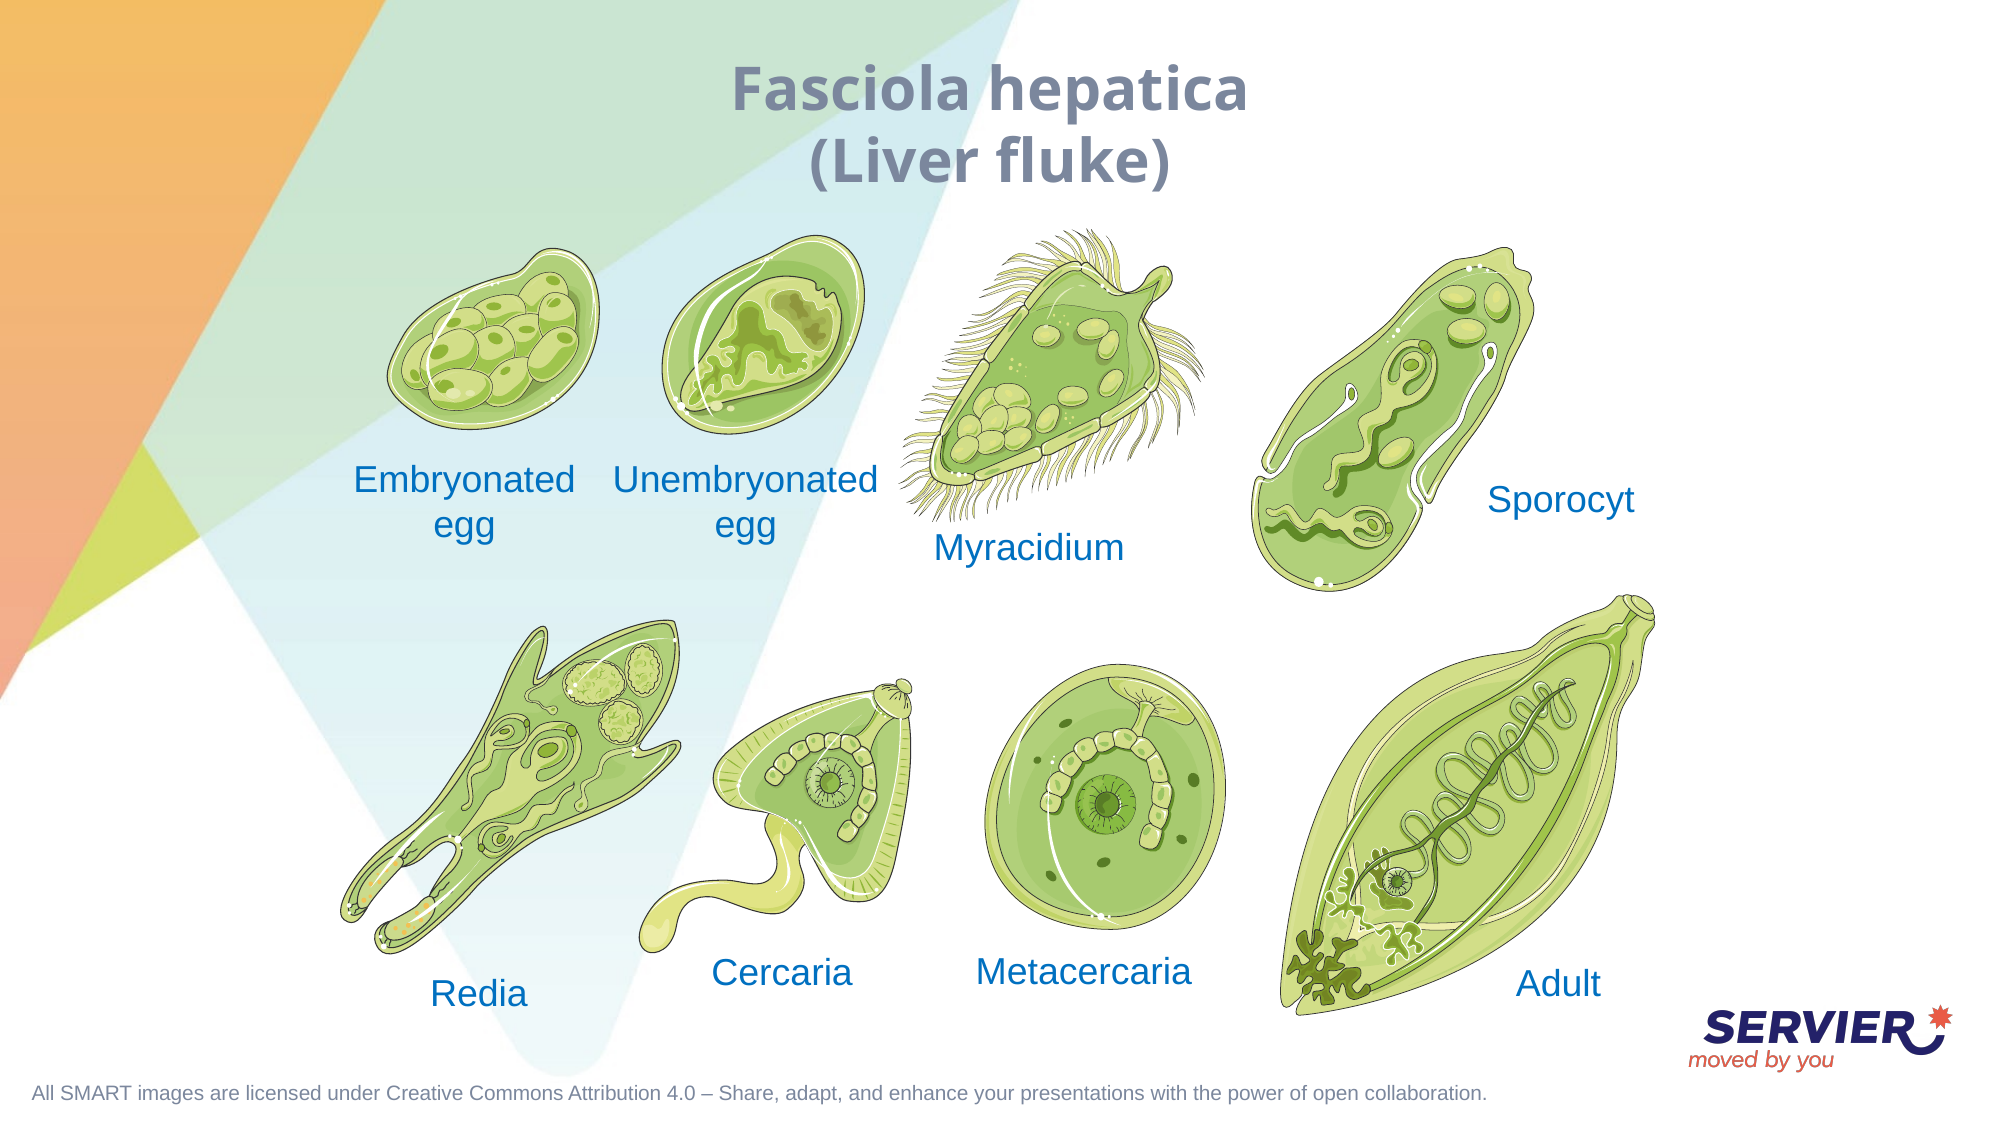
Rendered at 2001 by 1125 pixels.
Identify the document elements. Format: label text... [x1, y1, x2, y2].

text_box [329, 615, 697, 968]
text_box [969, 664, 1226, 931]
text_box Cercaria [696, 964, 868, 1001]
text_box Redia [415, 977, 543, 1022]
text_box Metacercaria [960, 939, 1207, 999]
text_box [660, 225, 883, 464]
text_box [1277, 592, 1657, 1024]
text_box Embryonated egg [338, 447, 591, 553]
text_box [898, 228, 1205, 523]
text_box Myracidium [918, 532, 1140, 576]
text_box Unembryonated egg [597, 447, 894, 553]
text_box Sporocyt [1544, 467, 1650, 528]
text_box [701, 677, 922, 956]
title Fasciola hepatica (Liver fluke) [55, 12, 1927, 232]
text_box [376, 238, 603, 448]
picture [0, 0, 2001, 1125]
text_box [1233, 244, 1539, 619]
